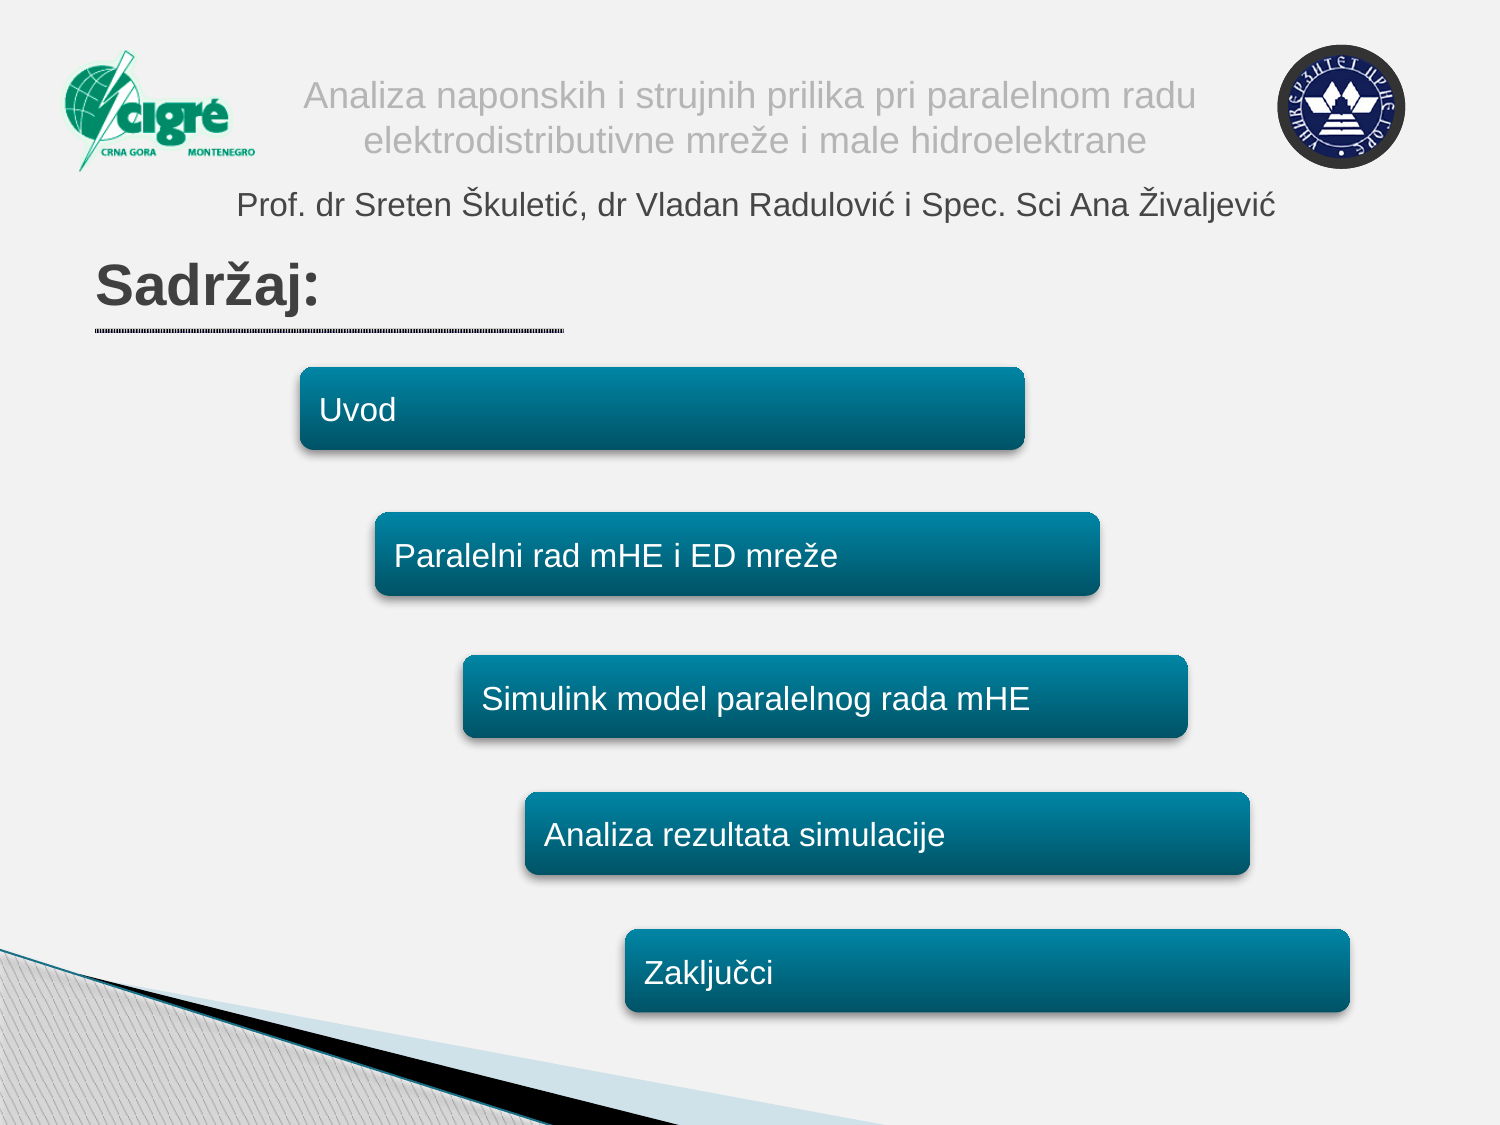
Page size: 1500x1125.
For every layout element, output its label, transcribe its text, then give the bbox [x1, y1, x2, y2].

picture [95, 324, 564, 338]
picture [1282, 49, 1401, 164]
title Analiza naponskih i strujnih prilika pri paralelnom radu elektrodistributivne mreže i male hidroelektrane [75, 45, 1425, 233]
text_box Uvod [300, 366, 1026, 451]
text_box Paralelni rad mHE i ED mreže [375, 512, 1101, 596]
text_box Zaključci [624, 929, 1351, 1013]
text_box Sadržaj: [80, 239, 696, 324]
text_box Simulink model paralelnog rada mHE [462, 654, 1188, 739]
picture [49, 49, 269, 181]
text_box Analiza rezultata simulacije [525, 791, 1251, 876]
